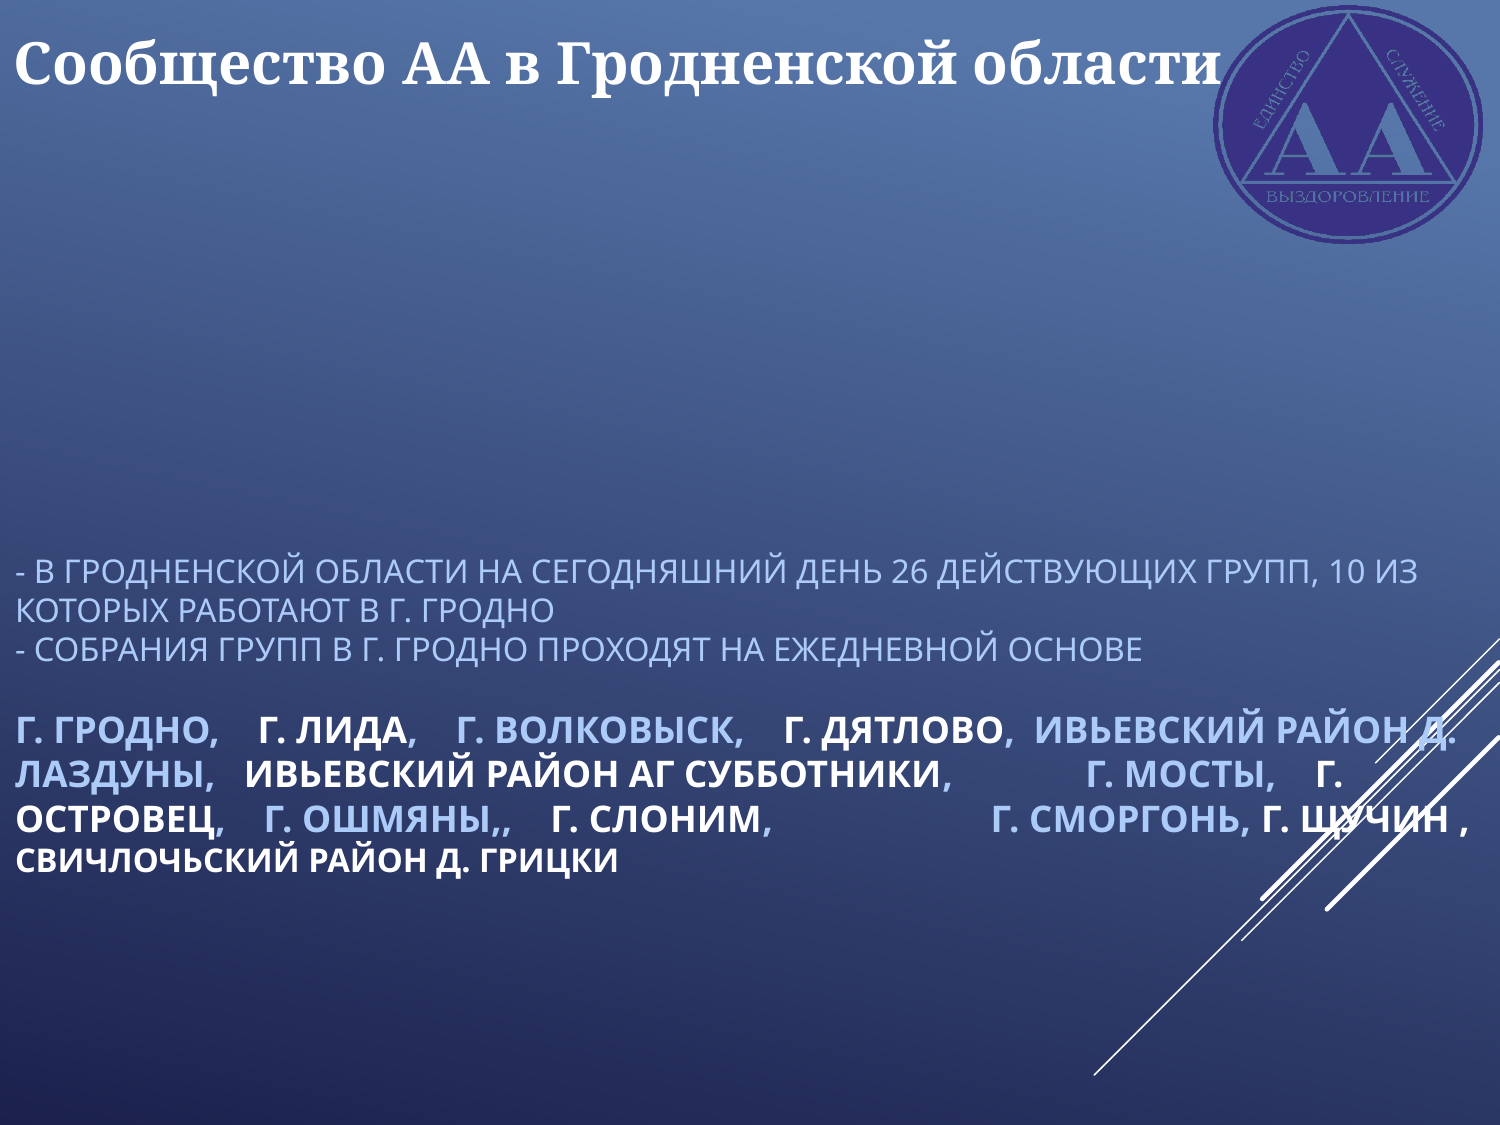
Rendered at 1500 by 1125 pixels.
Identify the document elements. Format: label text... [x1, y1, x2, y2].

list Сообщество АА в Гродненской области [0, 42, 1213, 175]
picture [1213, 5, 1483, 244]
title - В Гродненской области на сегодняшний день 26 действующих групп, 10 из которых работают в г. Гродно - Собрания групп в г. Гродно проходят на ежедневной основе г. Гродно, г. Лида, г. Волковыск, г. Дятлово, Ивьевский район д. Лаздуны, ивьевский район аг Субботники, г. Мосты, г. Островец, г. Ошмяны,, г. Слоним, г. Сморгонь, г. Щучин , Свичлочьский район д. Грицки [0, 538, 1500, 1047]
